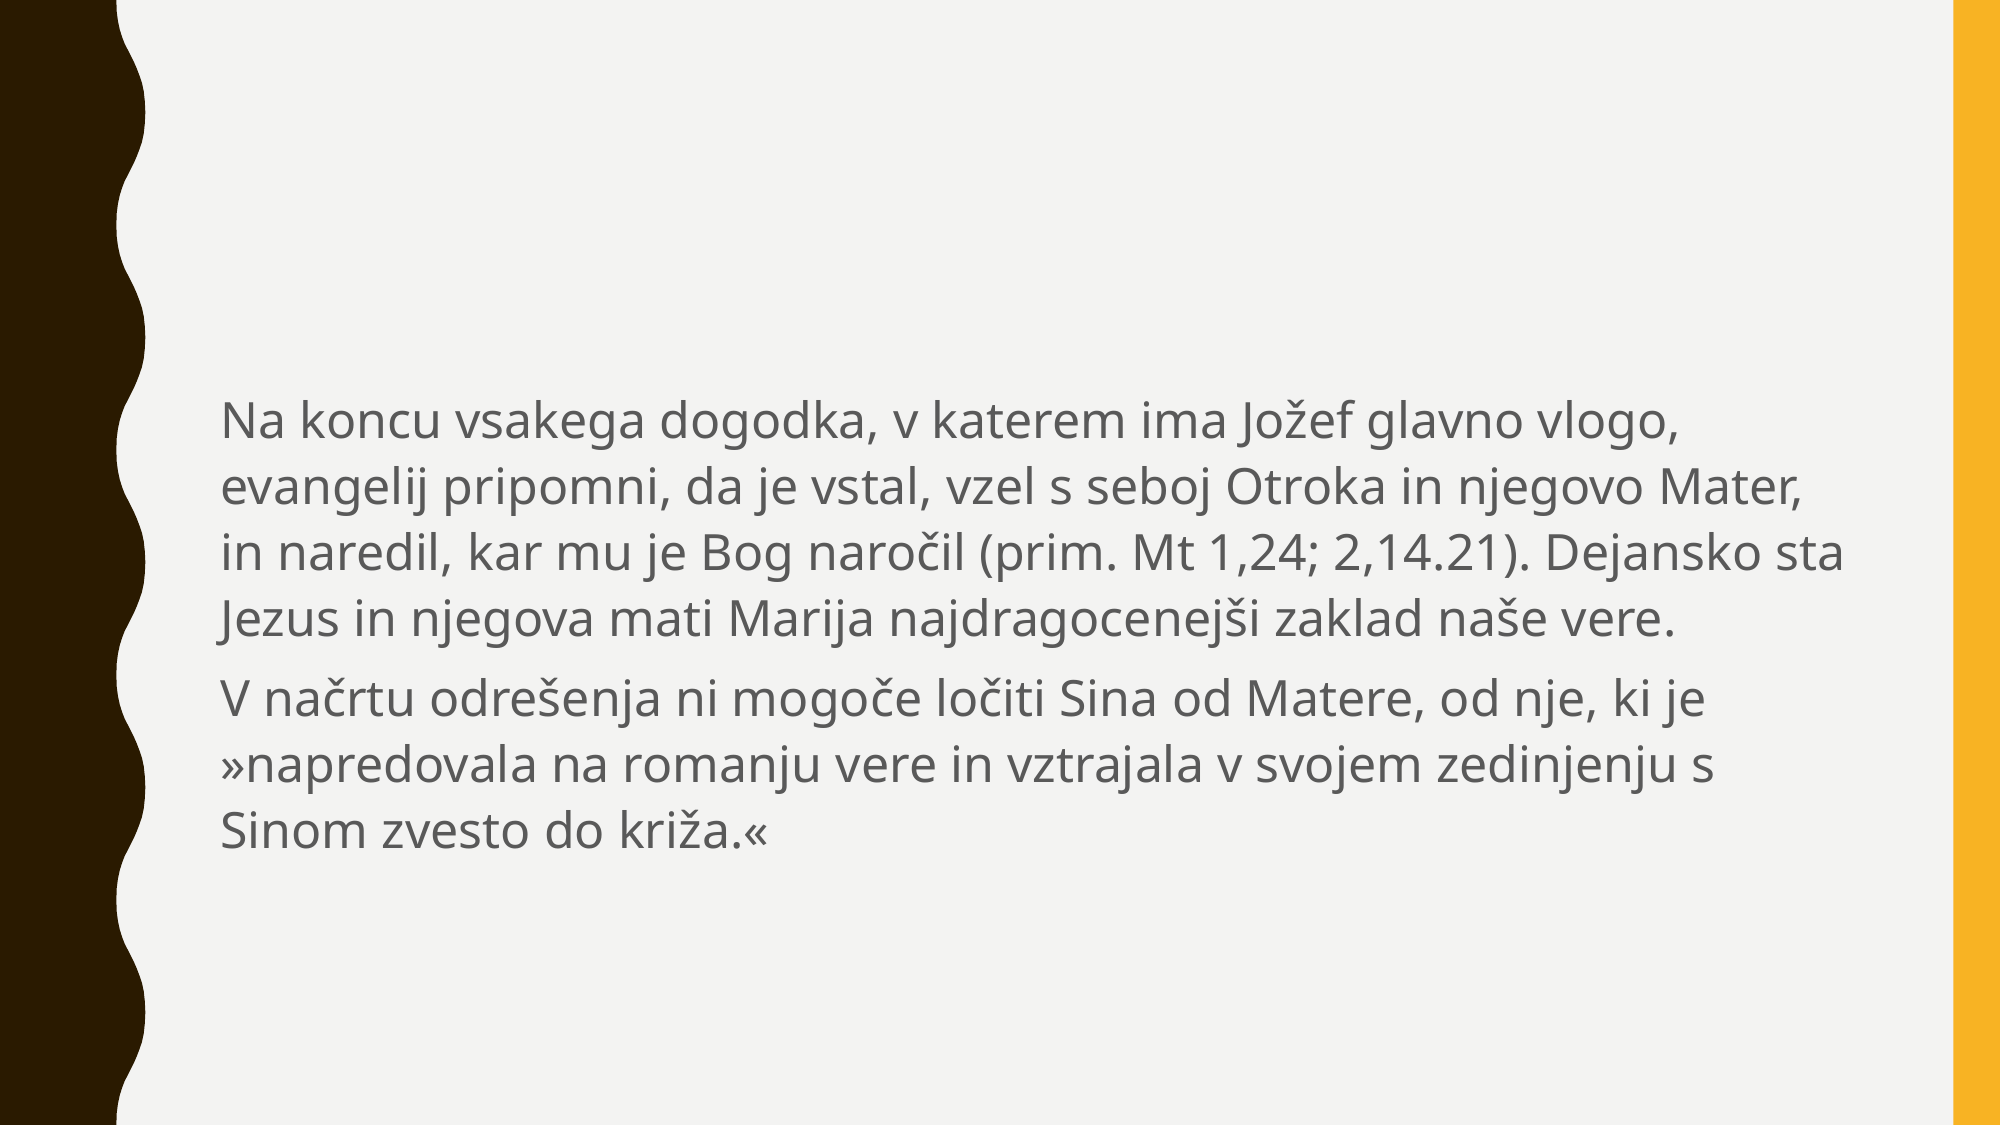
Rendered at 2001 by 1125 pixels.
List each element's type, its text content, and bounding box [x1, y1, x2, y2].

list Na koncu vsakega dogodka, v katerem ima Jožef glavno vlogo, evangelij pripomni, da je vstal, vzel s seboj Otroka in njegovo Mater, in naredil, kar mu je Bog naročil (prim. Mt 1,24; 2,14.21). Dejansko sta Jezus in njegova mati Marija najdragocenejši zaklad naše vere. V načrtu odrešenja ni mogoče ločiti Sina od Matere, od nje, ki je »napredovala na romanju vere in vztrajala v svojem zedinjenju s Sinom zvesto do križa.« [205, 375, 1875, 965]
